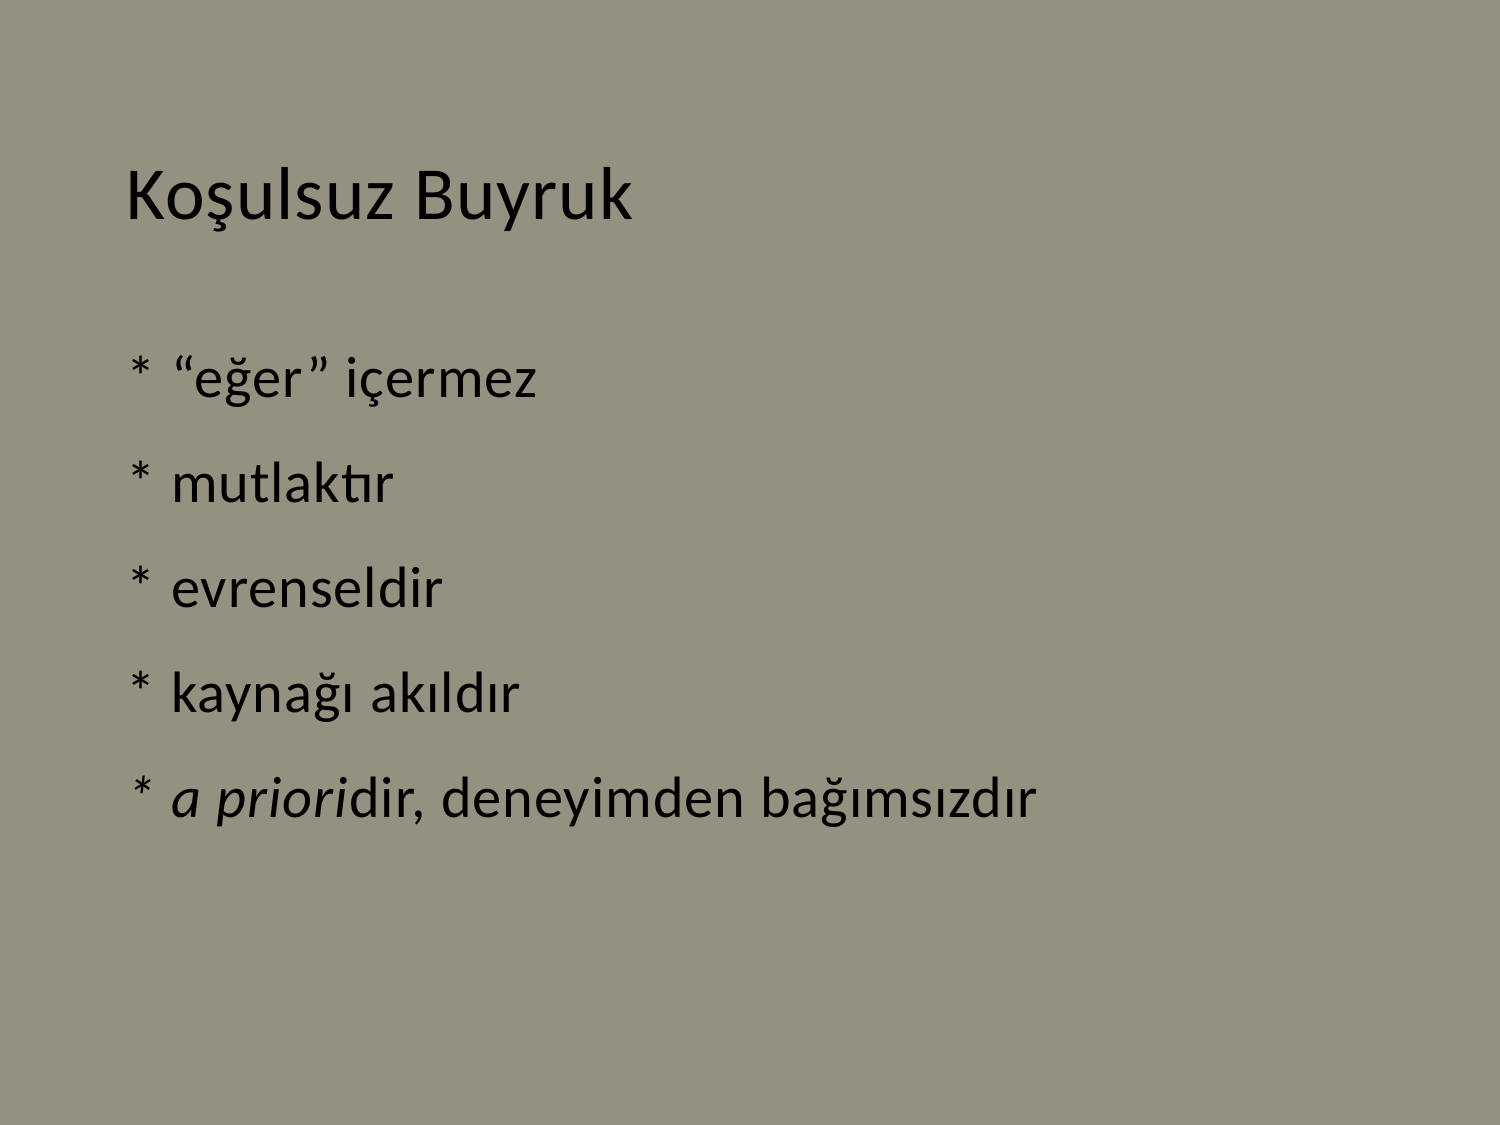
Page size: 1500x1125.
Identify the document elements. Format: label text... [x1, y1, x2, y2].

text_box Koşulsuz Buyruk * “eğer” içermez * mutlaktır * evrenseldir * kaynağı akıldır * a prioridir, deneyimden bağımsızdır [112, 137, 1090, 997]
